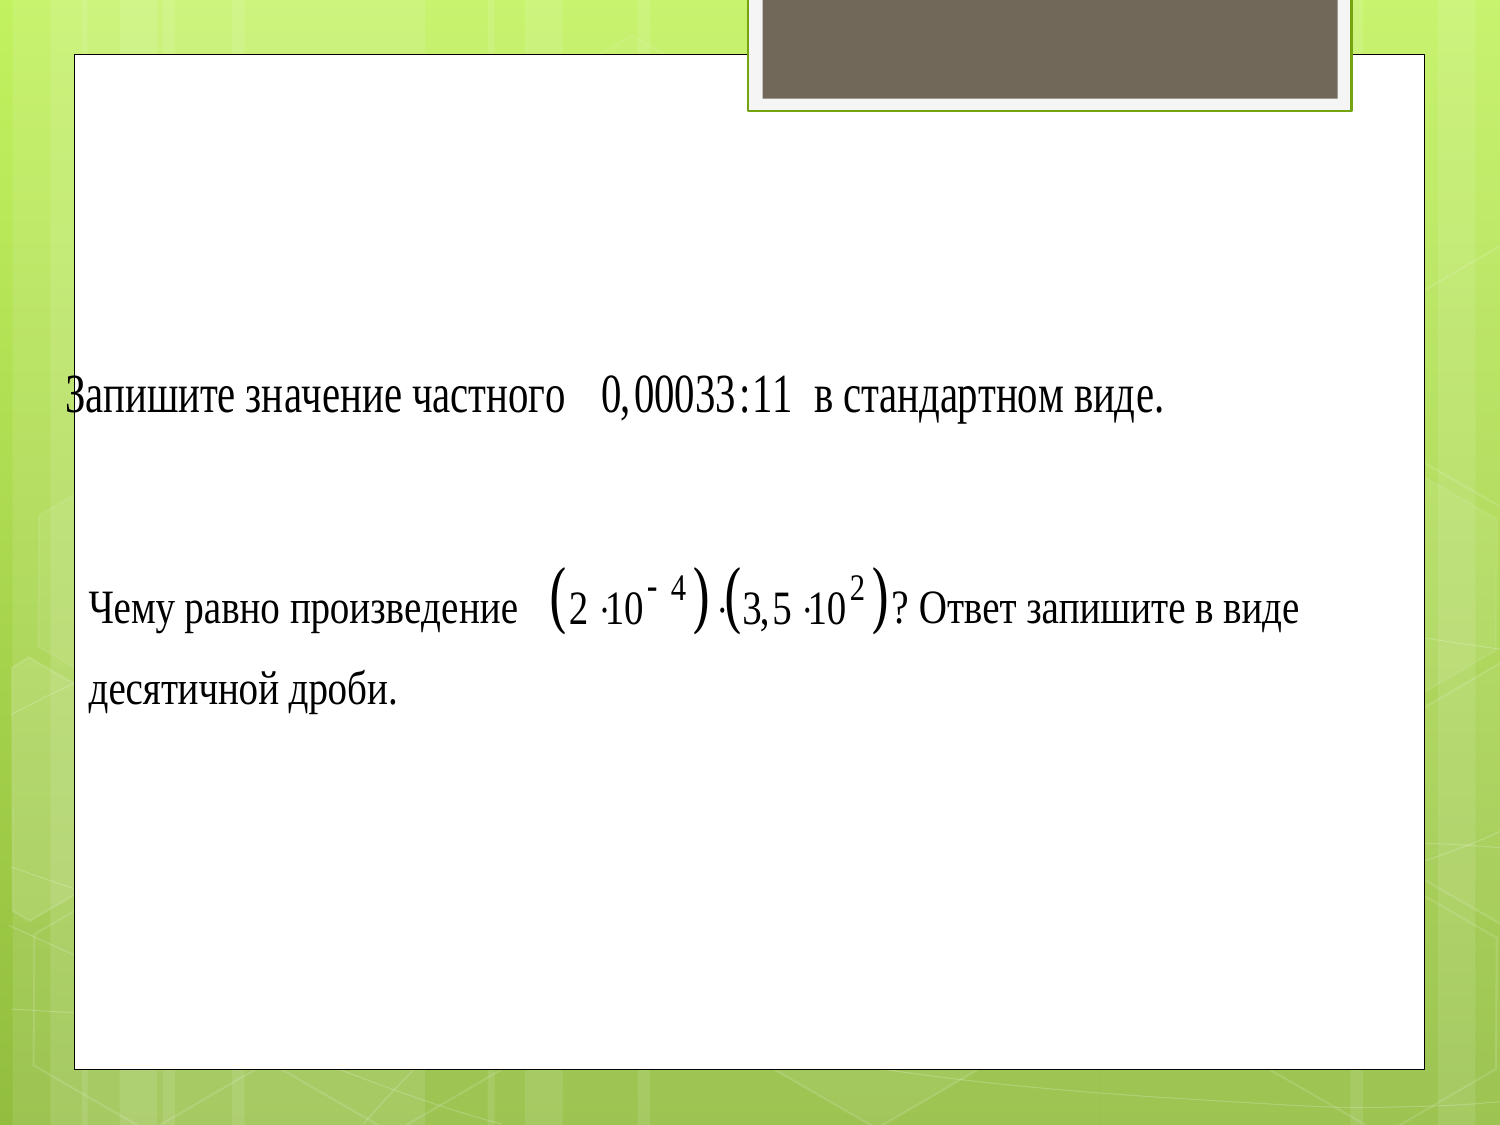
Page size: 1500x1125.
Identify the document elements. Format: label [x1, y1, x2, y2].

list [88, 562, 1389, 717]
picture [64, 361, 1424, 433]
